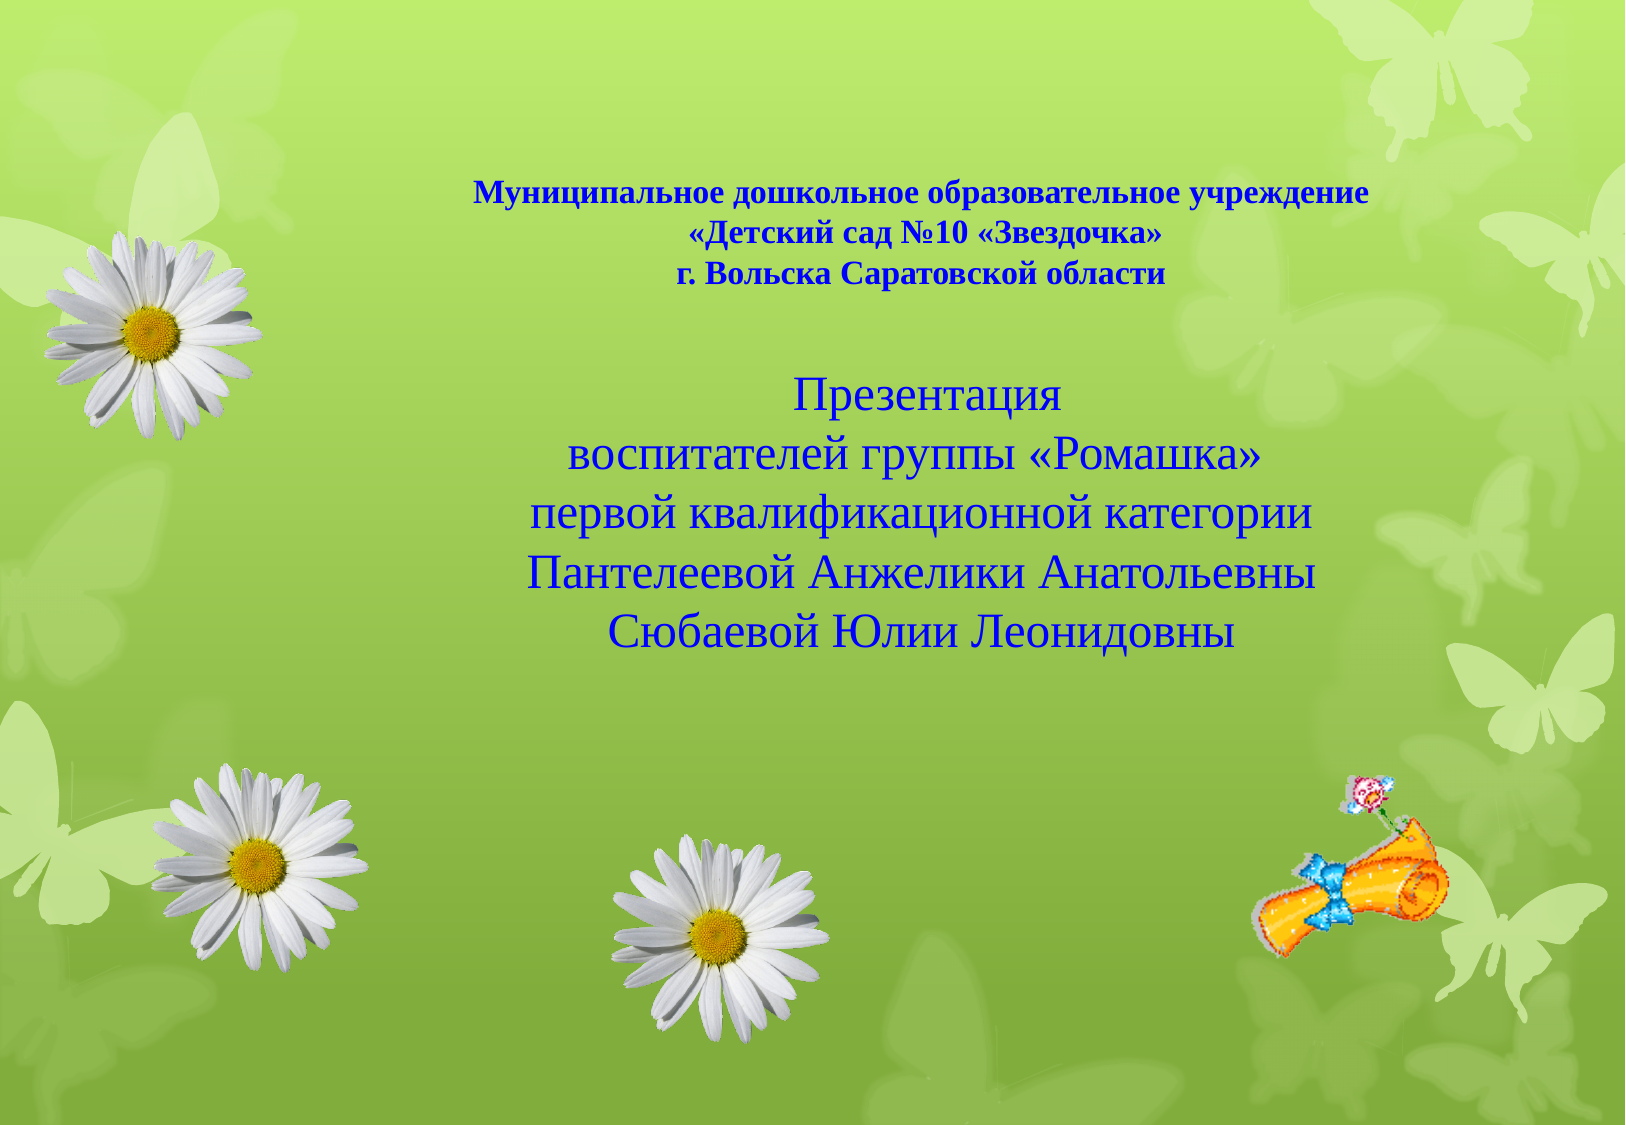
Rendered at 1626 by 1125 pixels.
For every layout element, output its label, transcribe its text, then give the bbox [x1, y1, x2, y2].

picture [1190, 727, 1519, 1053]
picture [44, 231, 263, 442]
title Муниципальное дошкольное образовательное учреждение «Детский сад №10 «Звездочка» г. Вольска Саратовской области Презентация воспитателей группы «Ромашка» первой квалификационной категории Пантелеевой Анжелики Анатольевны Сюбаевой Юлии Леонидовны [255, 160, 1588, 799]
picture [611, 833, 830, 1044]
picture [150, 762, 369, 973]
